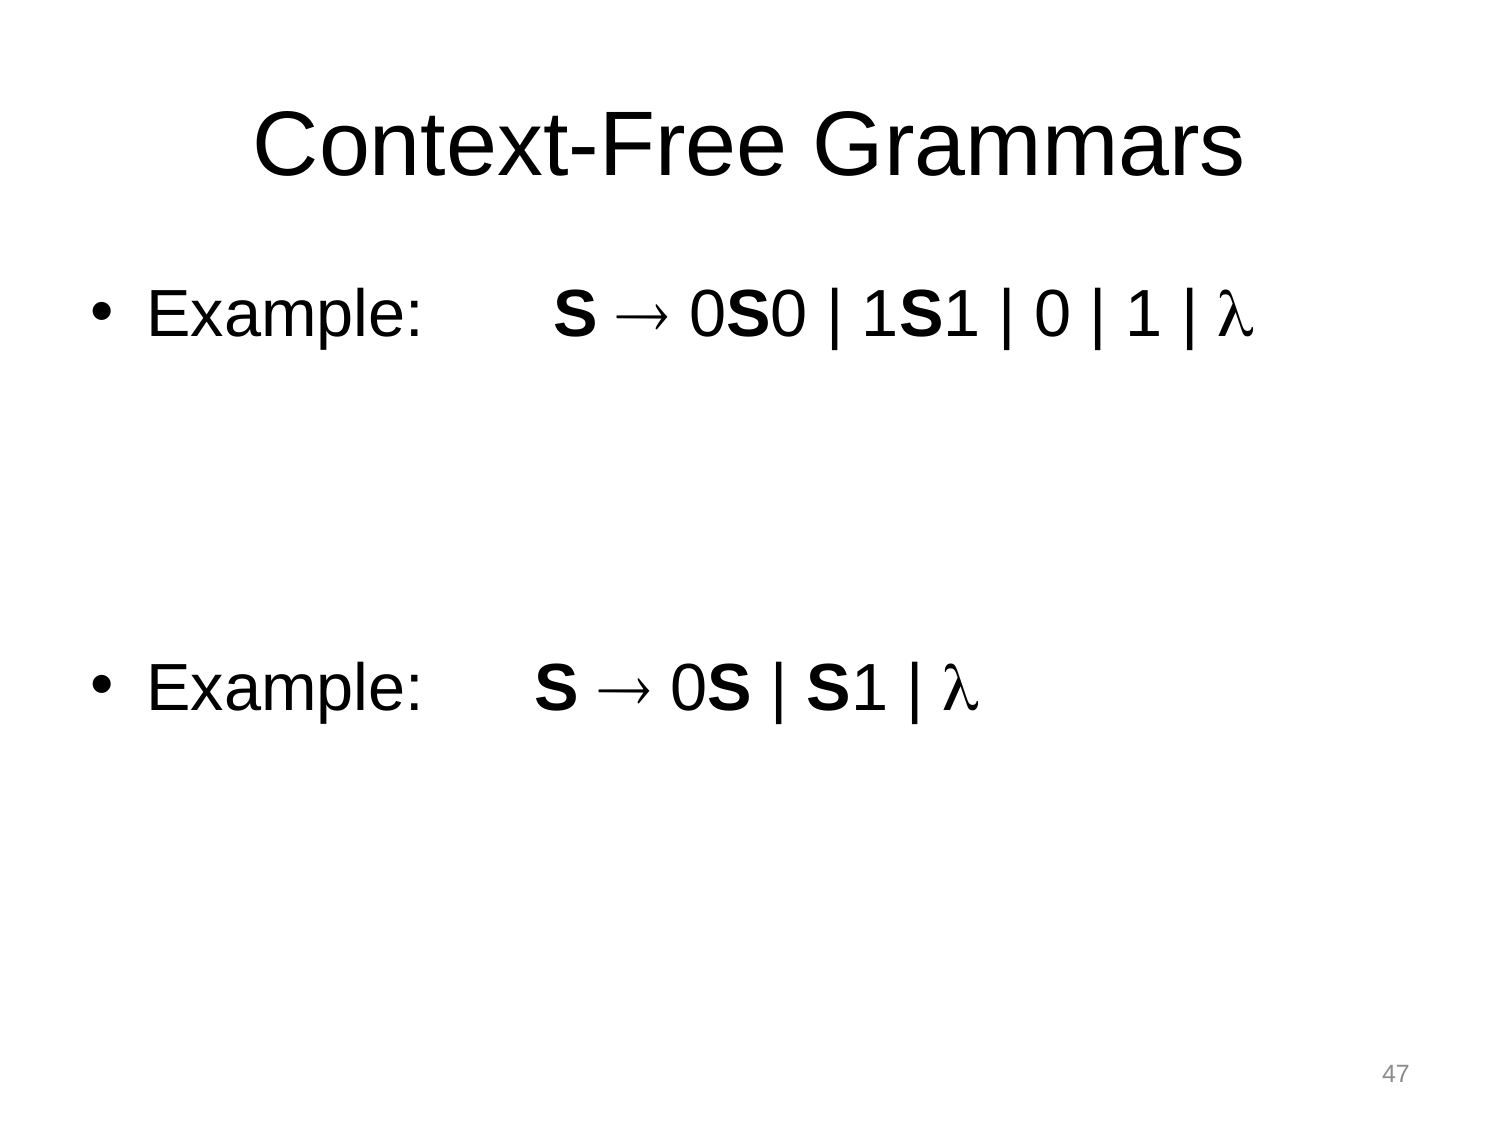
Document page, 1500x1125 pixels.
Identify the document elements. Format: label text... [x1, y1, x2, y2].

title Context-Free Grammars [75, 45, 1425, 233]
list Example: S  0S0 | 1S1 | 0 | 1 |  Example: S  0S | S1 |  [75, 262, 1425, 1005]
slide_number 47 [1074, 1042, 1425, 1103]
